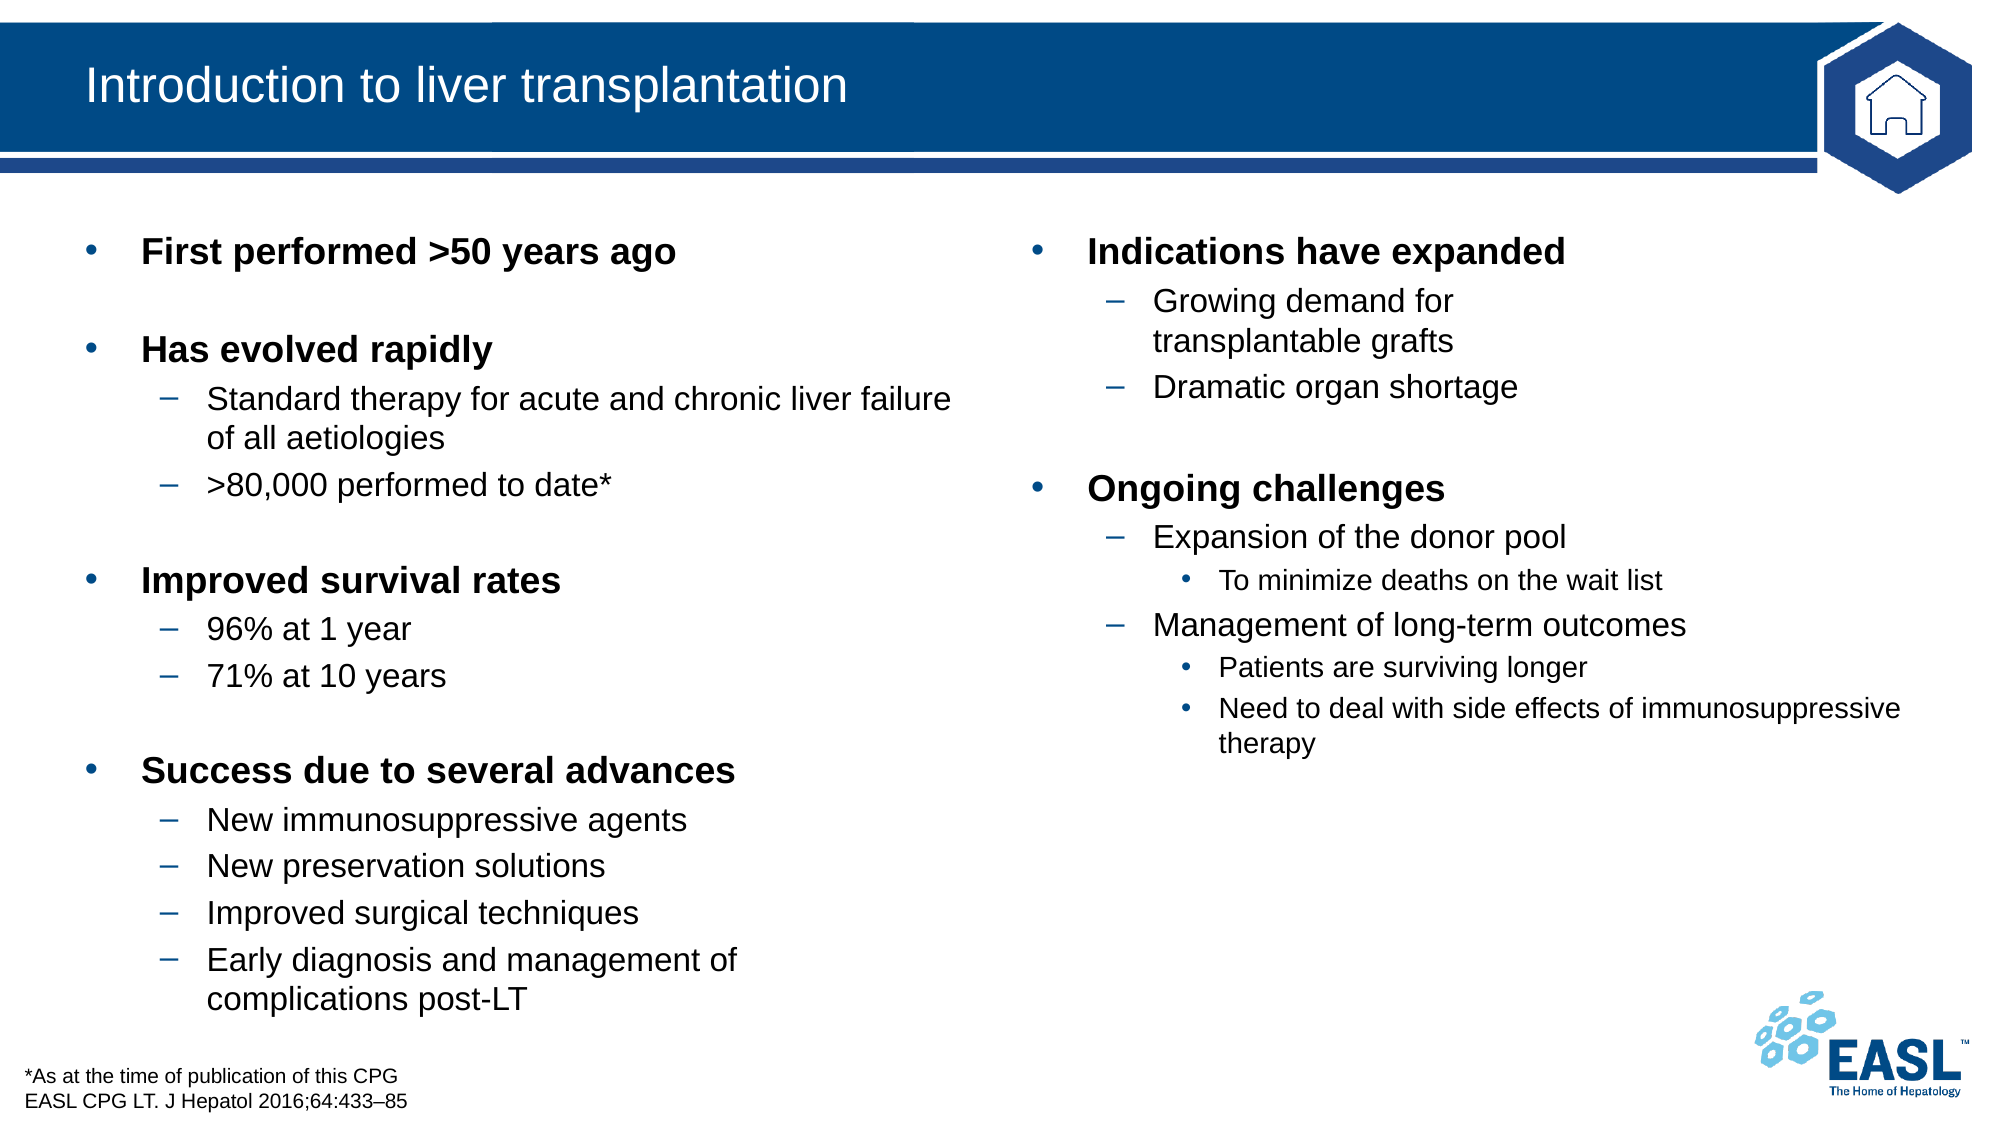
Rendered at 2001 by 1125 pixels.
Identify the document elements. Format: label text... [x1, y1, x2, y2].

picture [1750, 987, 1972, 1100]
picture [0, 22, 1972, 194]
title Introduction to liver transplantation [69, 23, 1741, 150]
list Indications have expanded Growing demand for transplantable grafts Dramatic organ shortage Ongoing challenges Expansion of the donor pool To minimize deaths on the wait list Management of long-term outcomes Patients are surviving longer Need to deal with side effects of immunosuppressive therapy [1015, 219, 1931, 979]
list *As at the time of publication of this CPG EASL CPG LT. J Hepatol 2016;64:433–85 [1, 1062, 1646, 1125]
list First performed >50 years ago Has evolved rapidly Standard therapy for acute and chronic liver failure of all aetiologies >80,000 performed to date* Improved survival rates 96% at 1 year 71% at 10 years Success due to several advances New immunosuppressive agents New preservation solutions Improved surgical techniques Early diagnosis and management of complications post-LT [69, 219, 985, 979]
